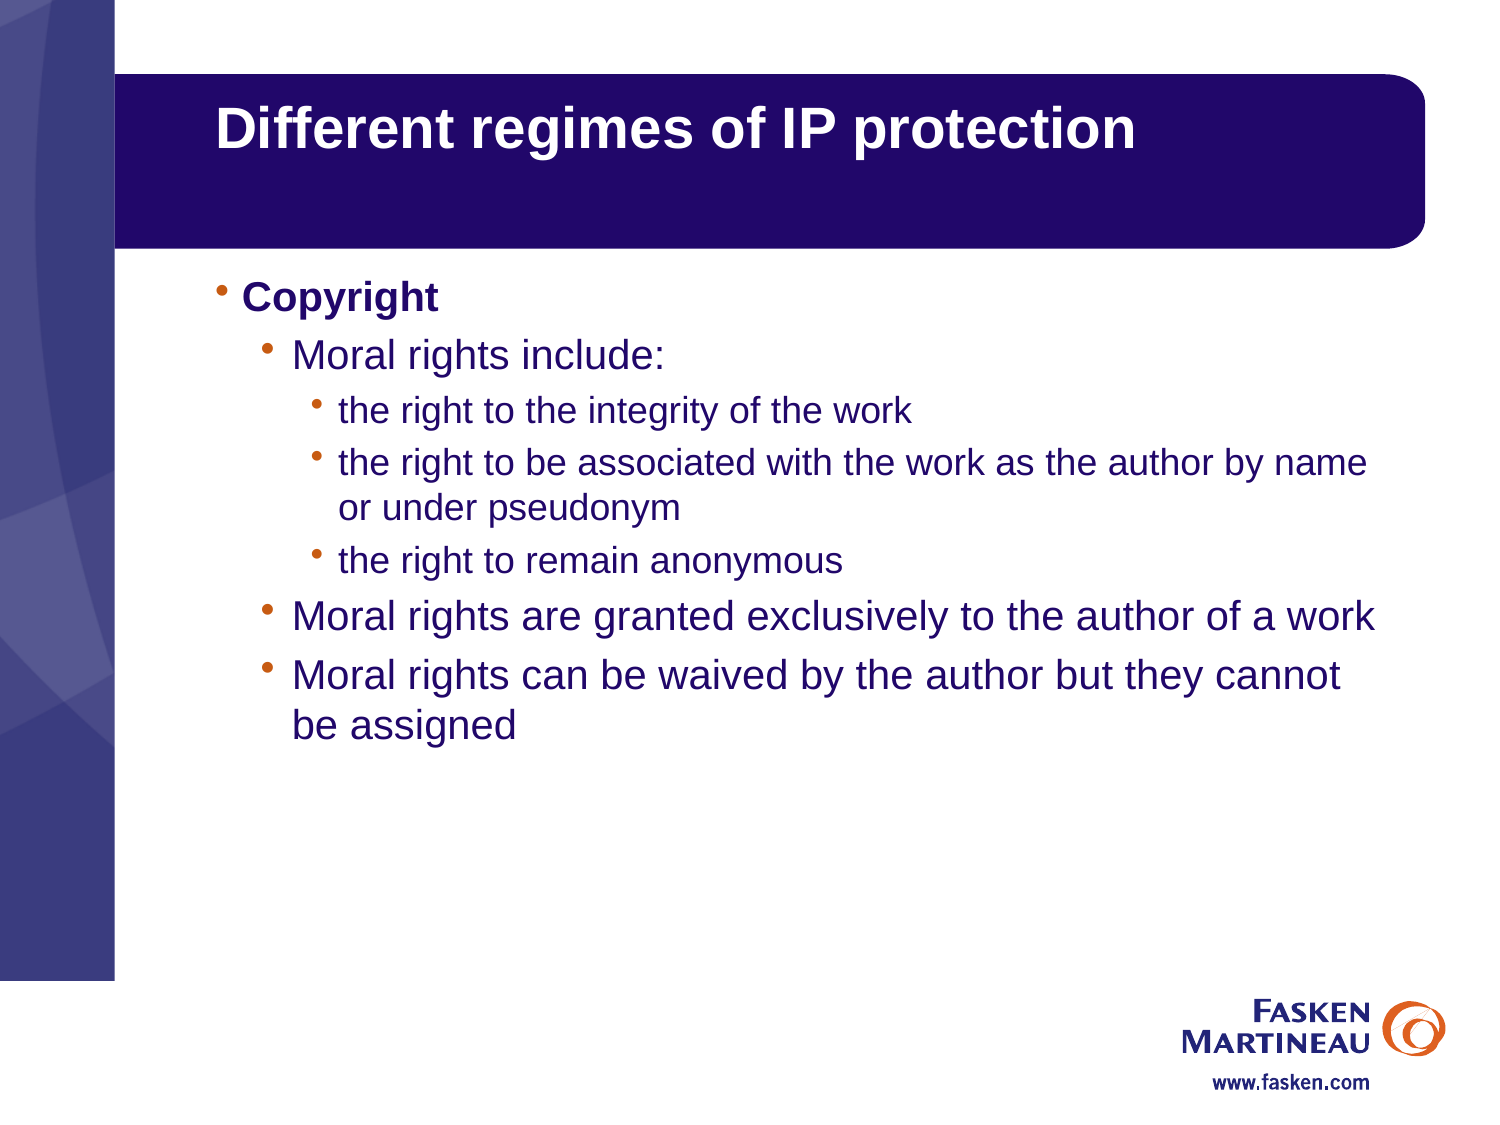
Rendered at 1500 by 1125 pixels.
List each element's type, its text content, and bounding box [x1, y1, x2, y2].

title Different regimes of IP protection [199, 74, 1388, 248]
picture [0, 0, 115, 981]
list Copyright Moral rights include: the right to the integrity of the work the right to be associated with the work as the author by name or under pseudonym the right to remain anonymous Moral rights are granted exclusively to the author of a work Moral rights can be waived by the author but they cannot be assigned [199, 262, 1401, 976]
